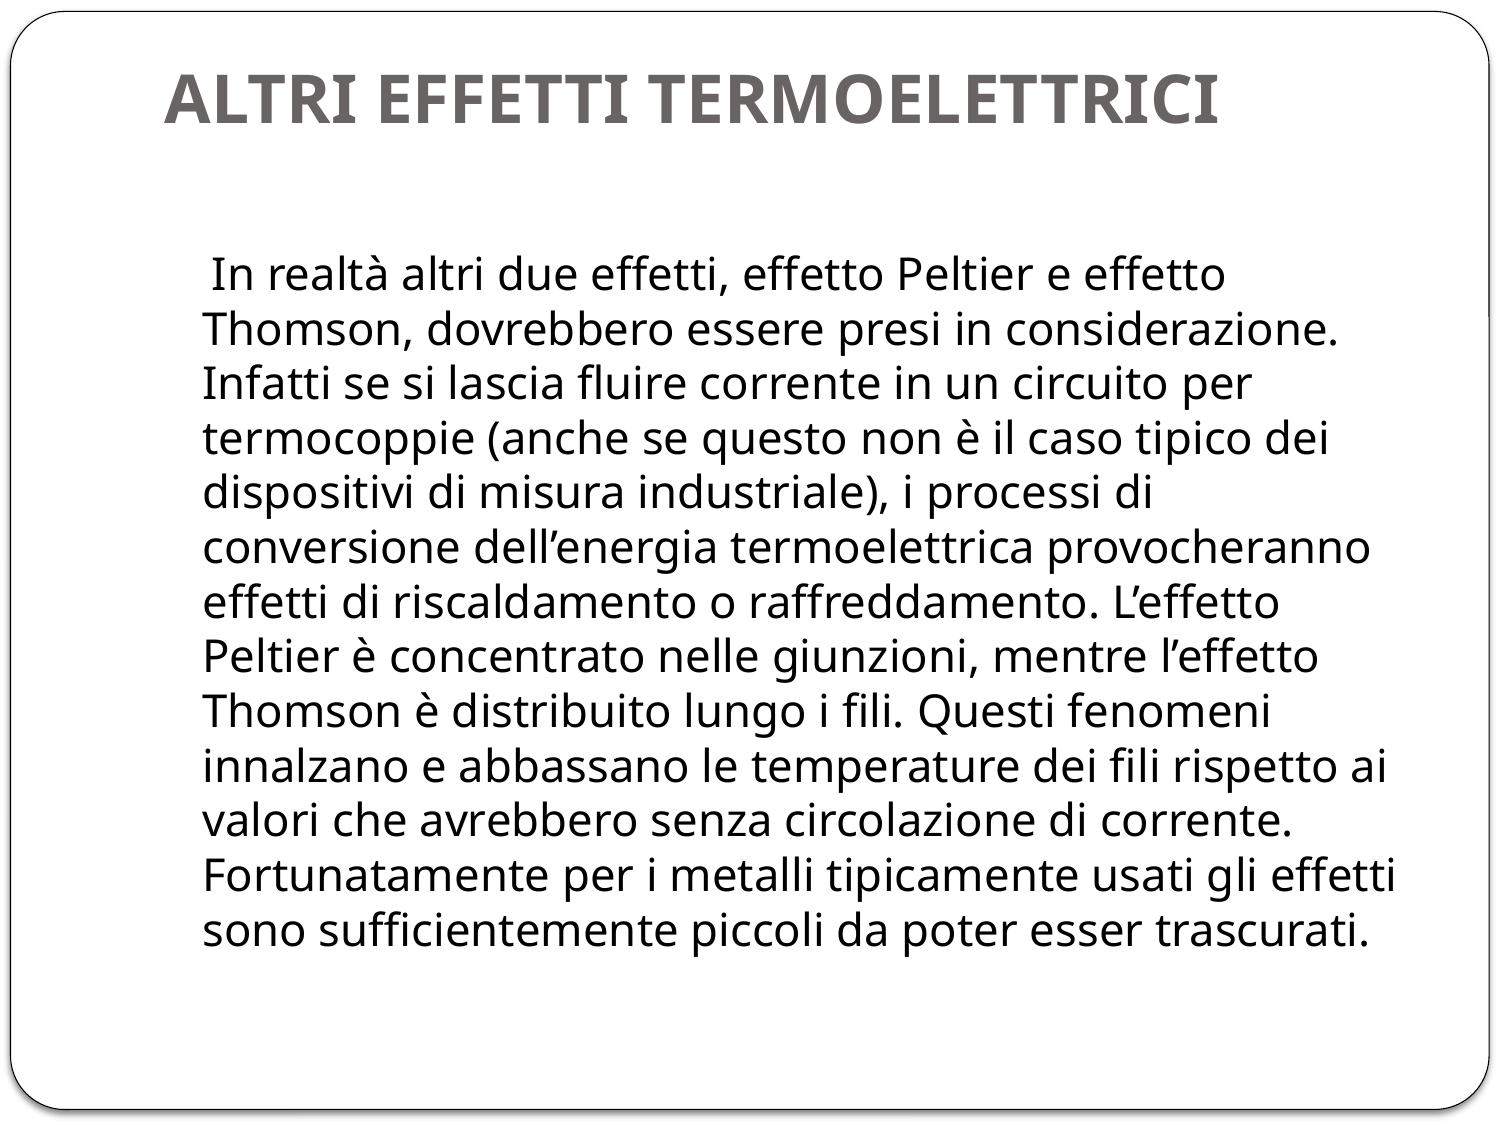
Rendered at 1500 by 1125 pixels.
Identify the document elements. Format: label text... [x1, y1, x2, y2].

title ALTRI EFFETTI TERMOELETTRICI [150, 45, 1425, 233]
list In realtà altri due effetti, effetto Peltier e effetto Thomson, dovrebbero essere presi in considerazione. Infatti se si lascia fluire corrente in un circuito per termocoppie (anche se questo non è il caso tipico dei dispositivi di misura industriale), i processi di conversione dell’energia termoelettrica provocheranno effetti di riscaldamento o raffreddamento. L’effetto Peltier è concentrato nelle giunzioni, mentre l’effetto Thomson è distribuito lungo i fili. Questi fenomeni innalzano e abbassano le temperature dei fili rispetto ai valori che avrebbero senza circolazione di corrente. Fortunatamente per i metalli tipicamente usati gli effetti sono sufficientemente piccoli da poter esser trascurati. [150, 237, 1425, 988]
